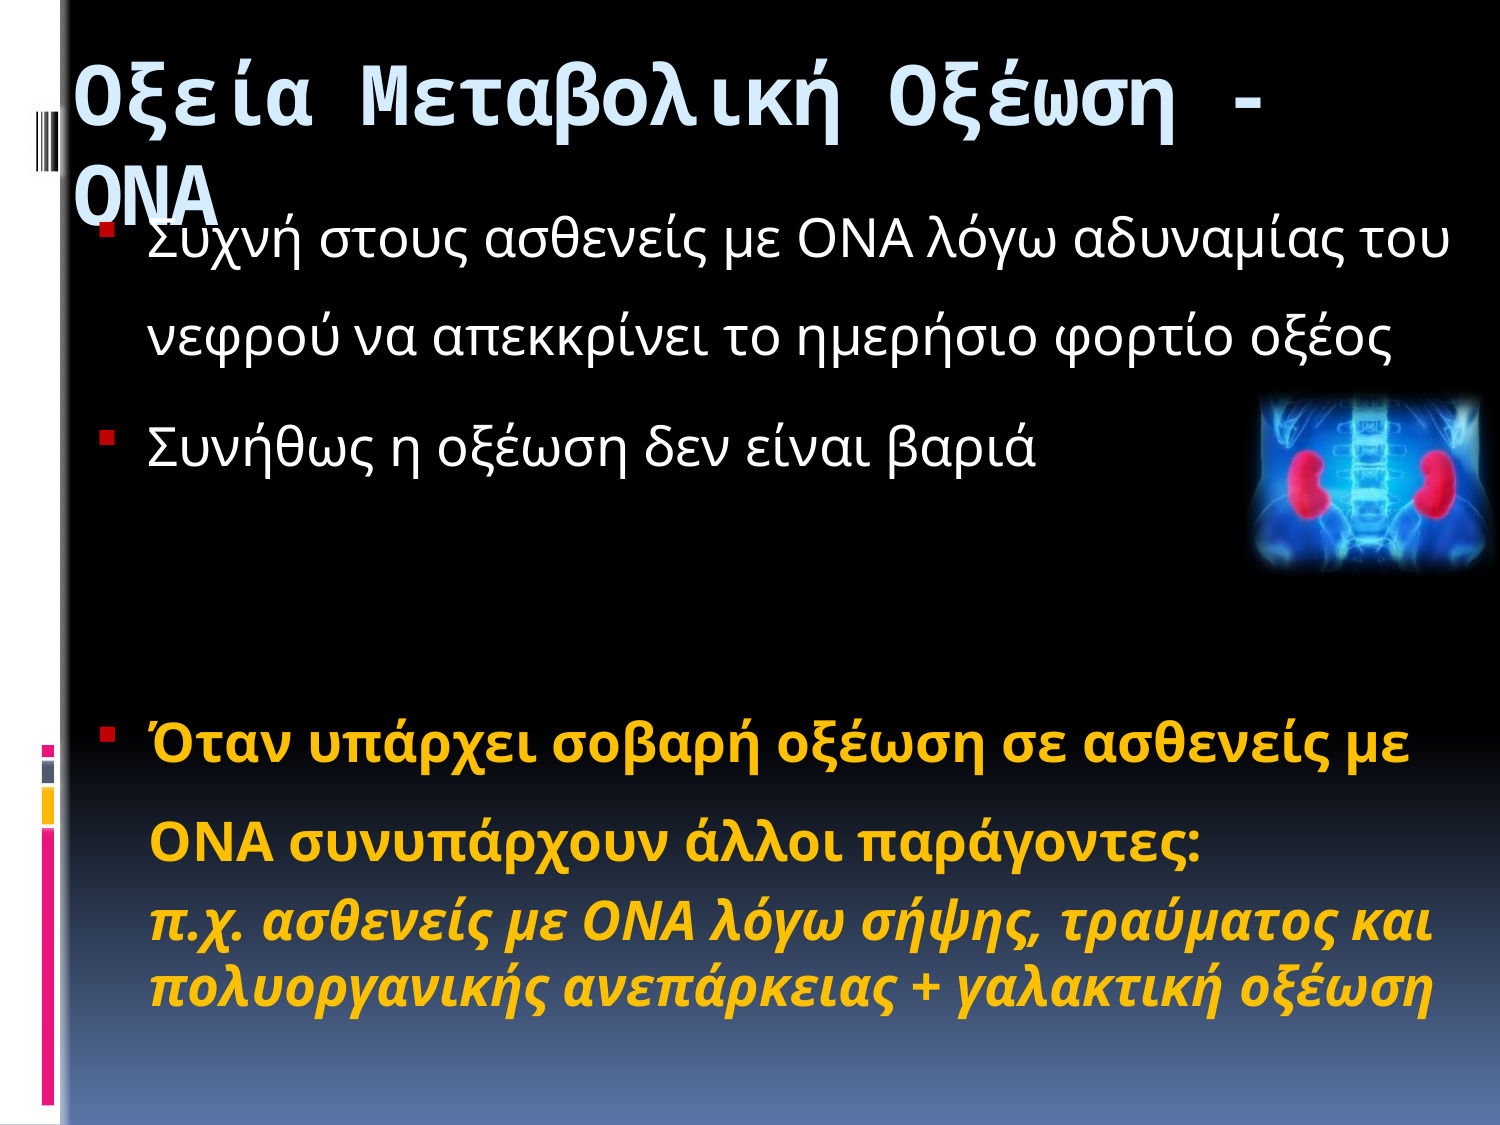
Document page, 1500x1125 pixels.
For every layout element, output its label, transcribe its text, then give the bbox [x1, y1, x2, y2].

picture [1240, 386, 1500, 582]
list Συχνή στους ασθενείς με ONA λόγω αδυναμίας του νεφρού να απεκκρίνει το ημερήσιο φορτίο οξέος Συνήθως η οξέωση δεν είναι βαριά [70, 164, 1477, 575]
title Οξεία Μεταβολική Οξέωση - ΟΝΑ [58, 35, 1477, 186]
text_box Όταν υπάρχει σοβαρή οξέωση σε ασθενείς με ΟΝΑ συνυπάρχουν άλλοι παράγοντες: π.χ. ασθενείς με ΟΝΑ λόγω σήψης, τραύματος και πολυοργανικής ανεπάρκειας + γαλακτική οξέωση [70, 667, 1477, 1067]
